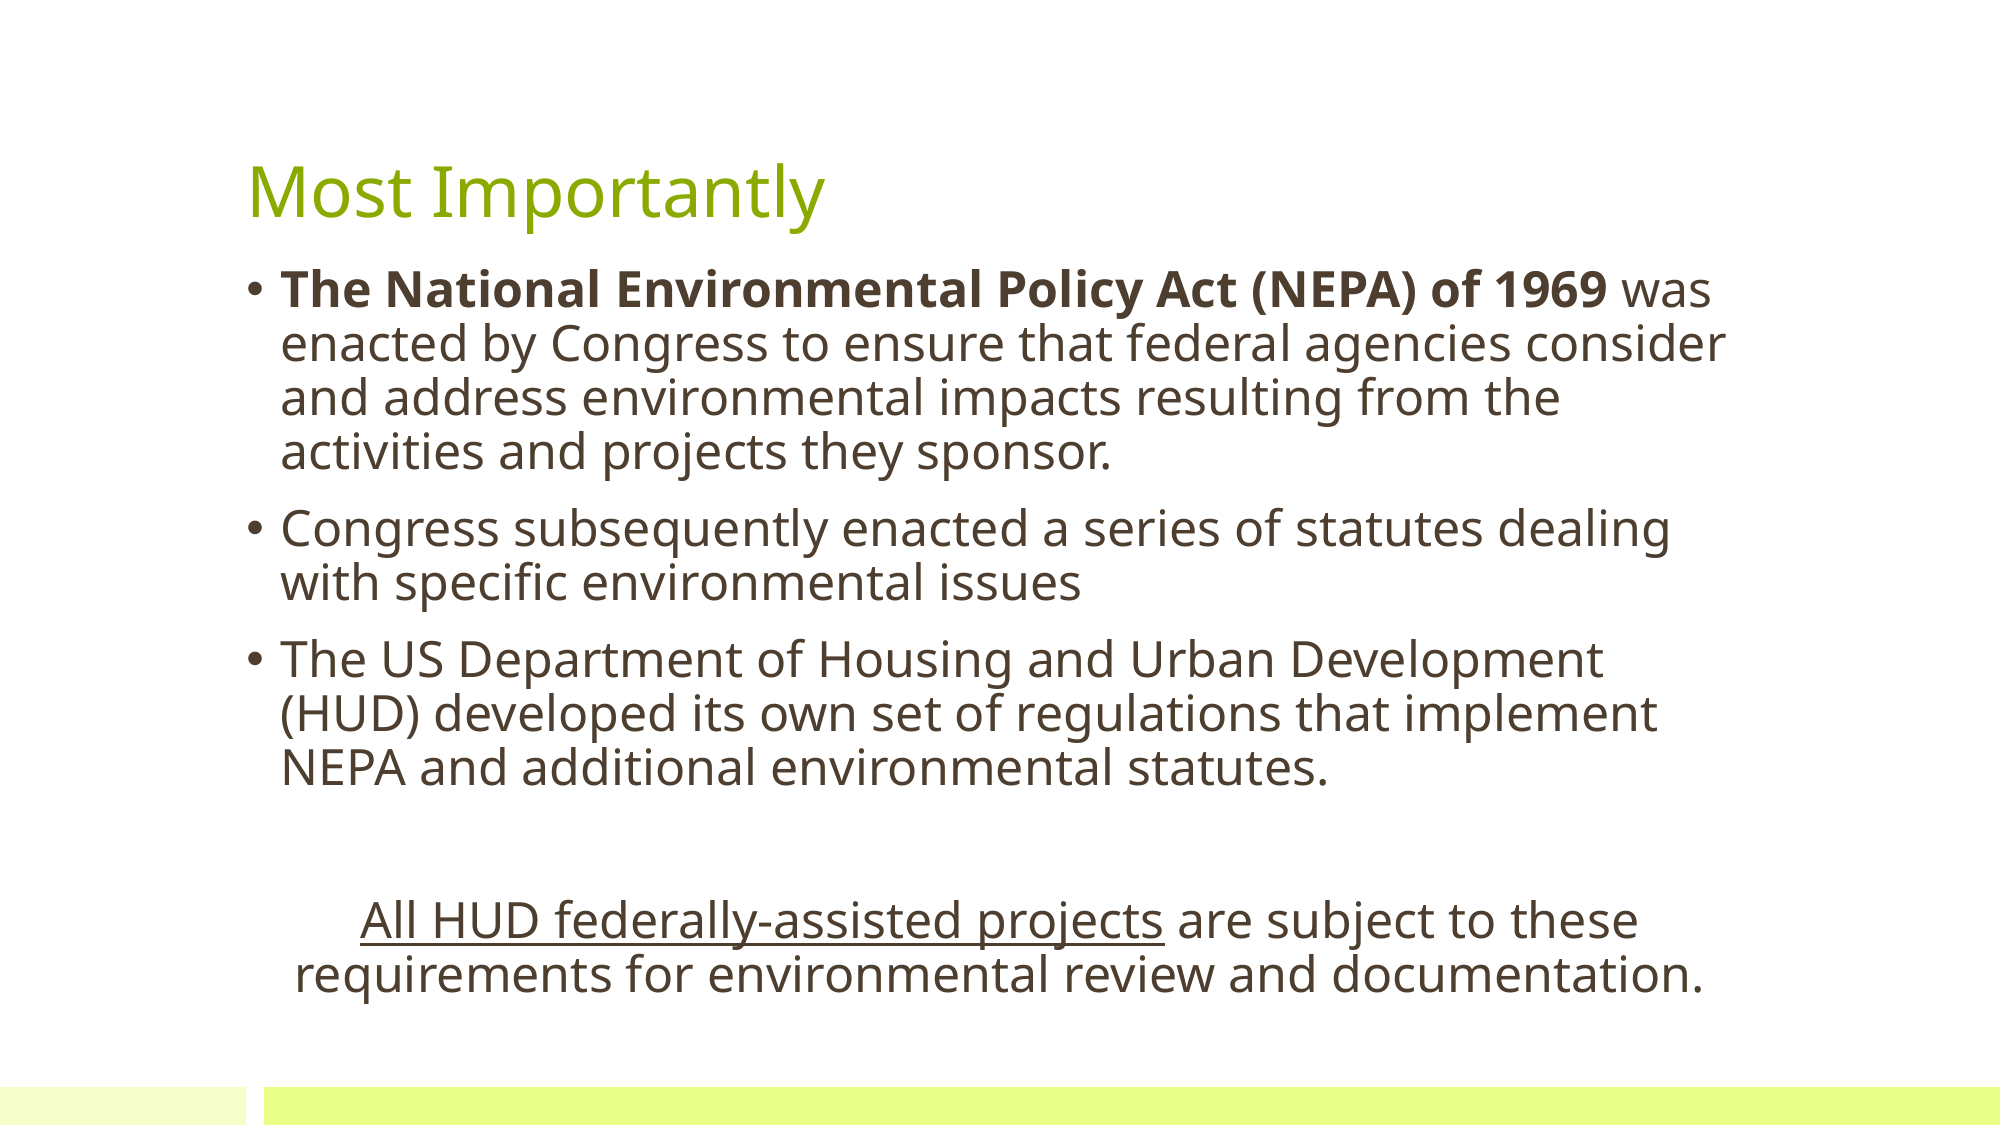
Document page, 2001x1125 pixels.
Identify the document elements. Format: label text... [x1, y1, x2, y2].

title Most Importantly [231, 45, 1769, 240]
list The National Environmental Policy Act (NEPA) of 1969 was enacted by Congress to ensure that federal agencies consider and address environmental impacts resulting from the activities and projects they sponsor. Congress subsequently enacted a series of statutes dealing with specific environmental issues The US Department of Housing and Urban Development (HUD) developed its own set of regulations that implement NEPA and additional environmental statutes. All HUD federally-assisted projects are subject to these requirements for environmental review and documentation. [231, 256, 1769, 1015]
